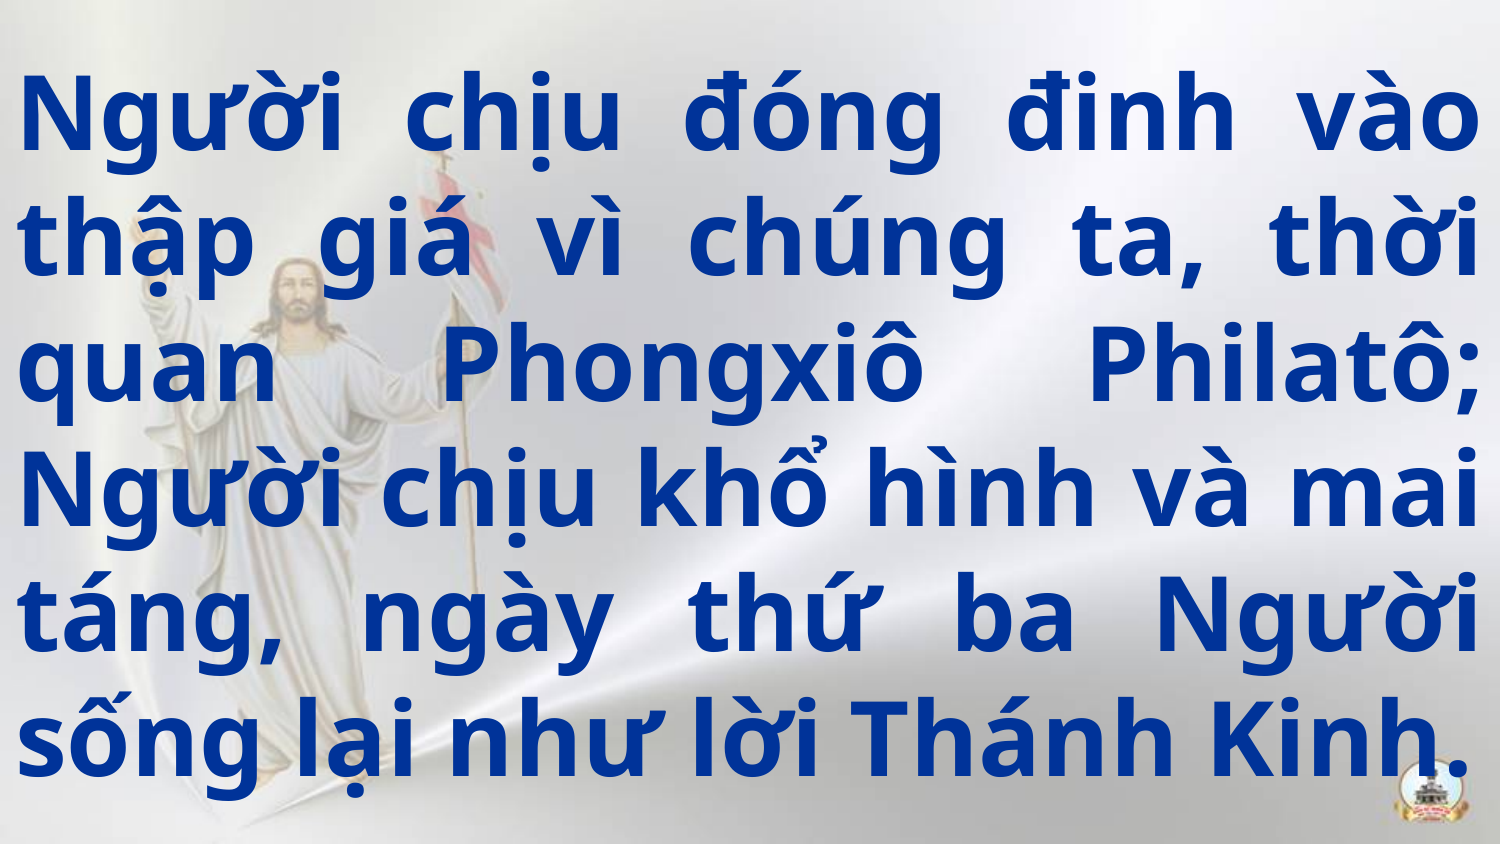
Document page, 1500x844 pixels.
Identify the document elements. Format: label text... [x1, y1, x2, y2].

title Người chịu đóng đinh vào thập giá vì chúng ta, thời quan Phongxiô Philatô; Người chịu khổ hình và mai táng, ngày thứ ba Người sống lại như lời Thánh Kinh. [0, 0, 1500, 844]
